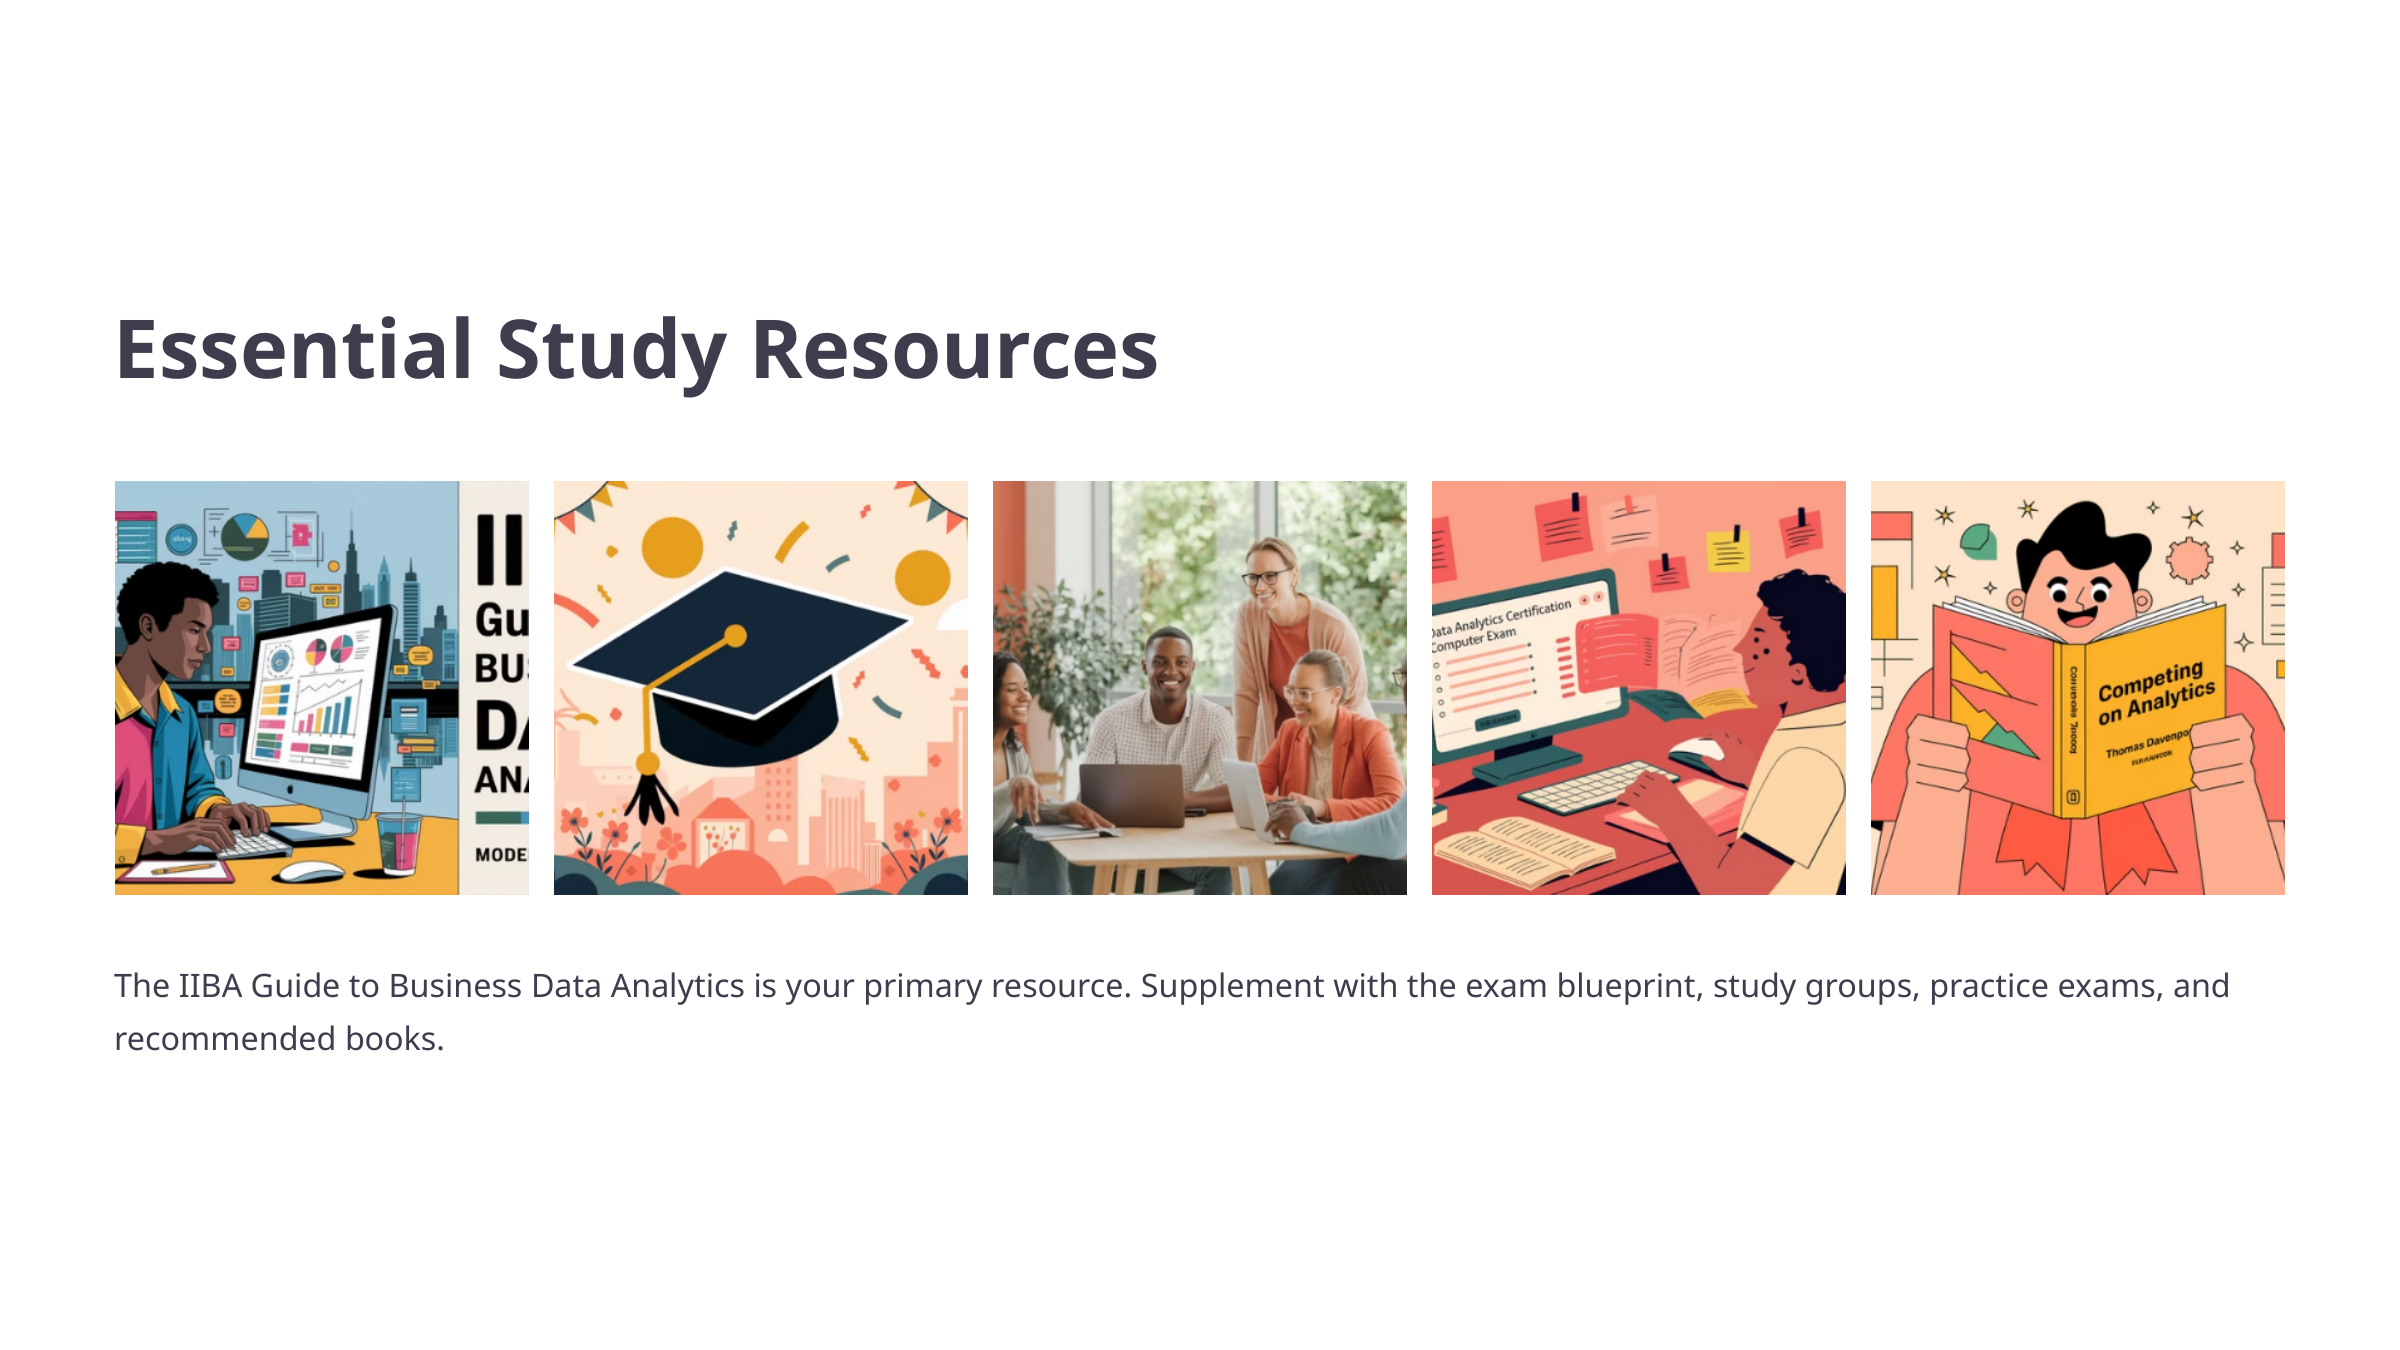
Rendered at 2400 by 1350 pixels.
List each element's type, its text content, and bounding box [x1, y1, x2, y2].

picture [554, 481, 968, 895]
picture [1432, 481, 1846, 895]
text_box The IIBA Guide to Business Data Analytics is your primary resource. Supplement with the exam blueprint, study groups, practice exams, and recommended books. [114, 952, 2286, 1057]
picture [993, 481, 1407, 895]
picture [115, 481, 529, 895]
text_box Essential Study Resources [114, 293, 1162, 396]
picture [1871, 481, 2285, 895]
